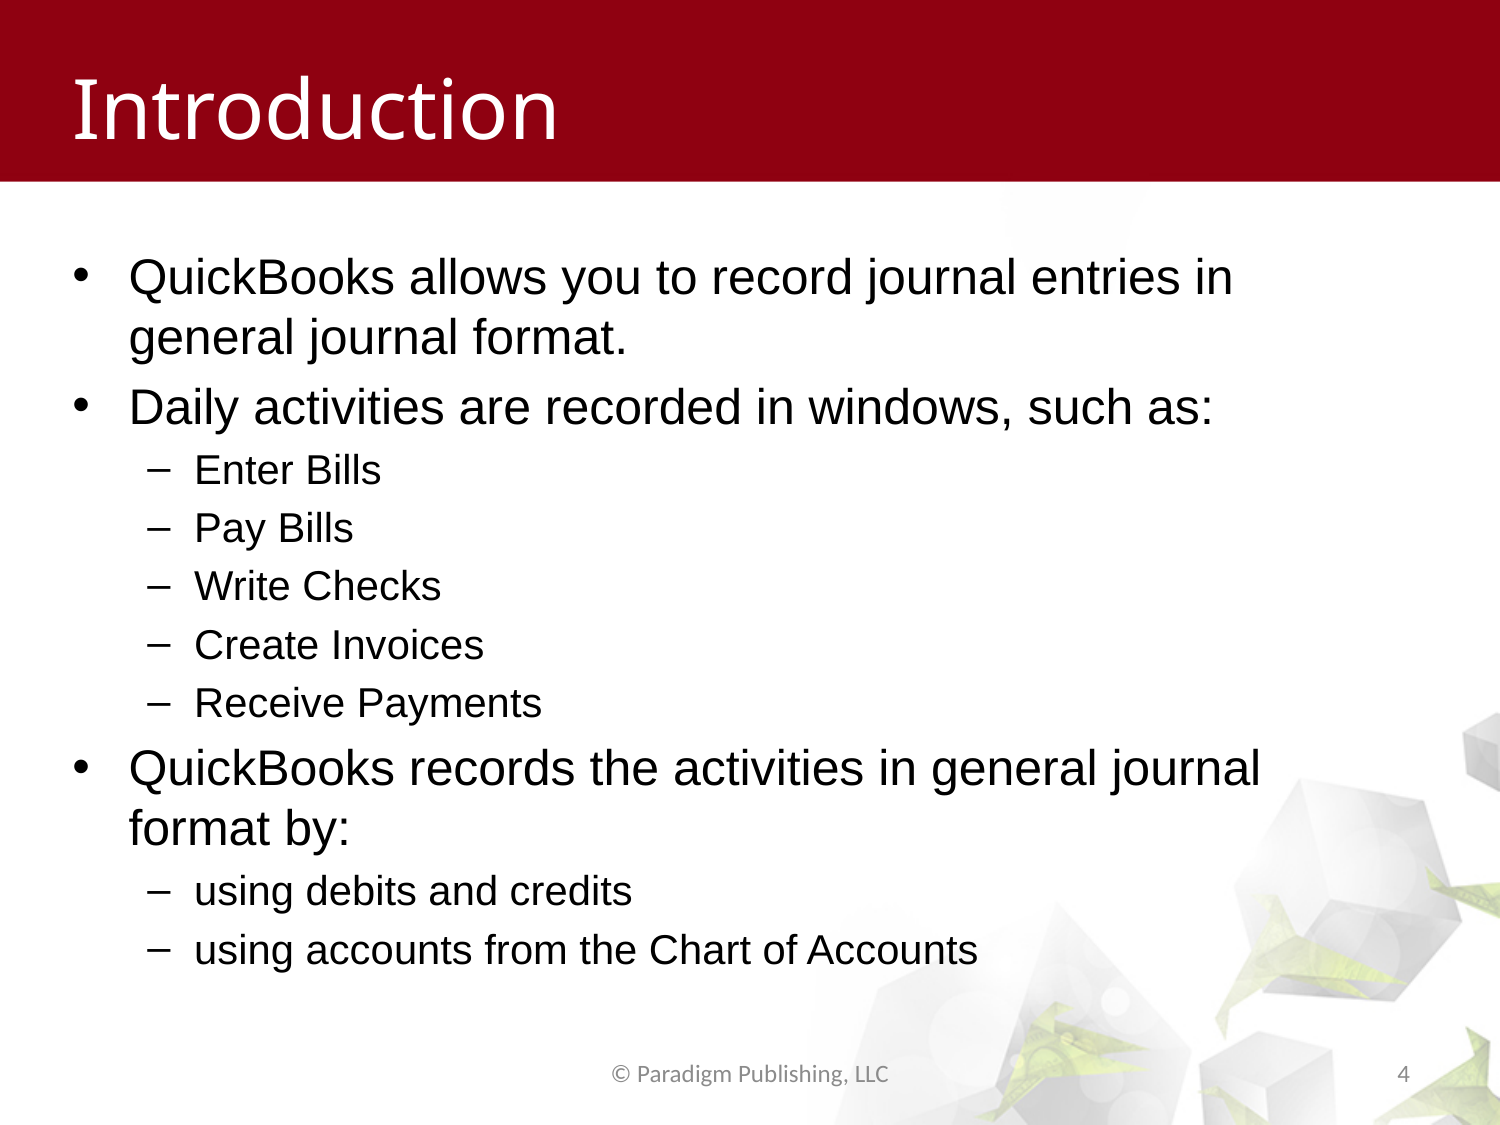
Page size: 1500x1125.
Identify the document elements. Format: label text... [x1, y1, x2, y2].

footer © Paradigm Publishing, LLC [512, 1042, 988, 1103]
title Introduction [57, 48, 1345, 207]
picture [0, 0, 1500, 1125]
list QuickBooks allows you to record journal entries in general journal format. Daily activities are recorded in windows, such as: Enter Bills Pay Bills Write Checks Create Invoices Receive Payments QuickBooks records the activities in general journal format by: using debits and credits using accounts from the Chart of Accounts [57, 236, 1345, 1000]
slide_number 4 [1074, 1042, 1425, 1103]
